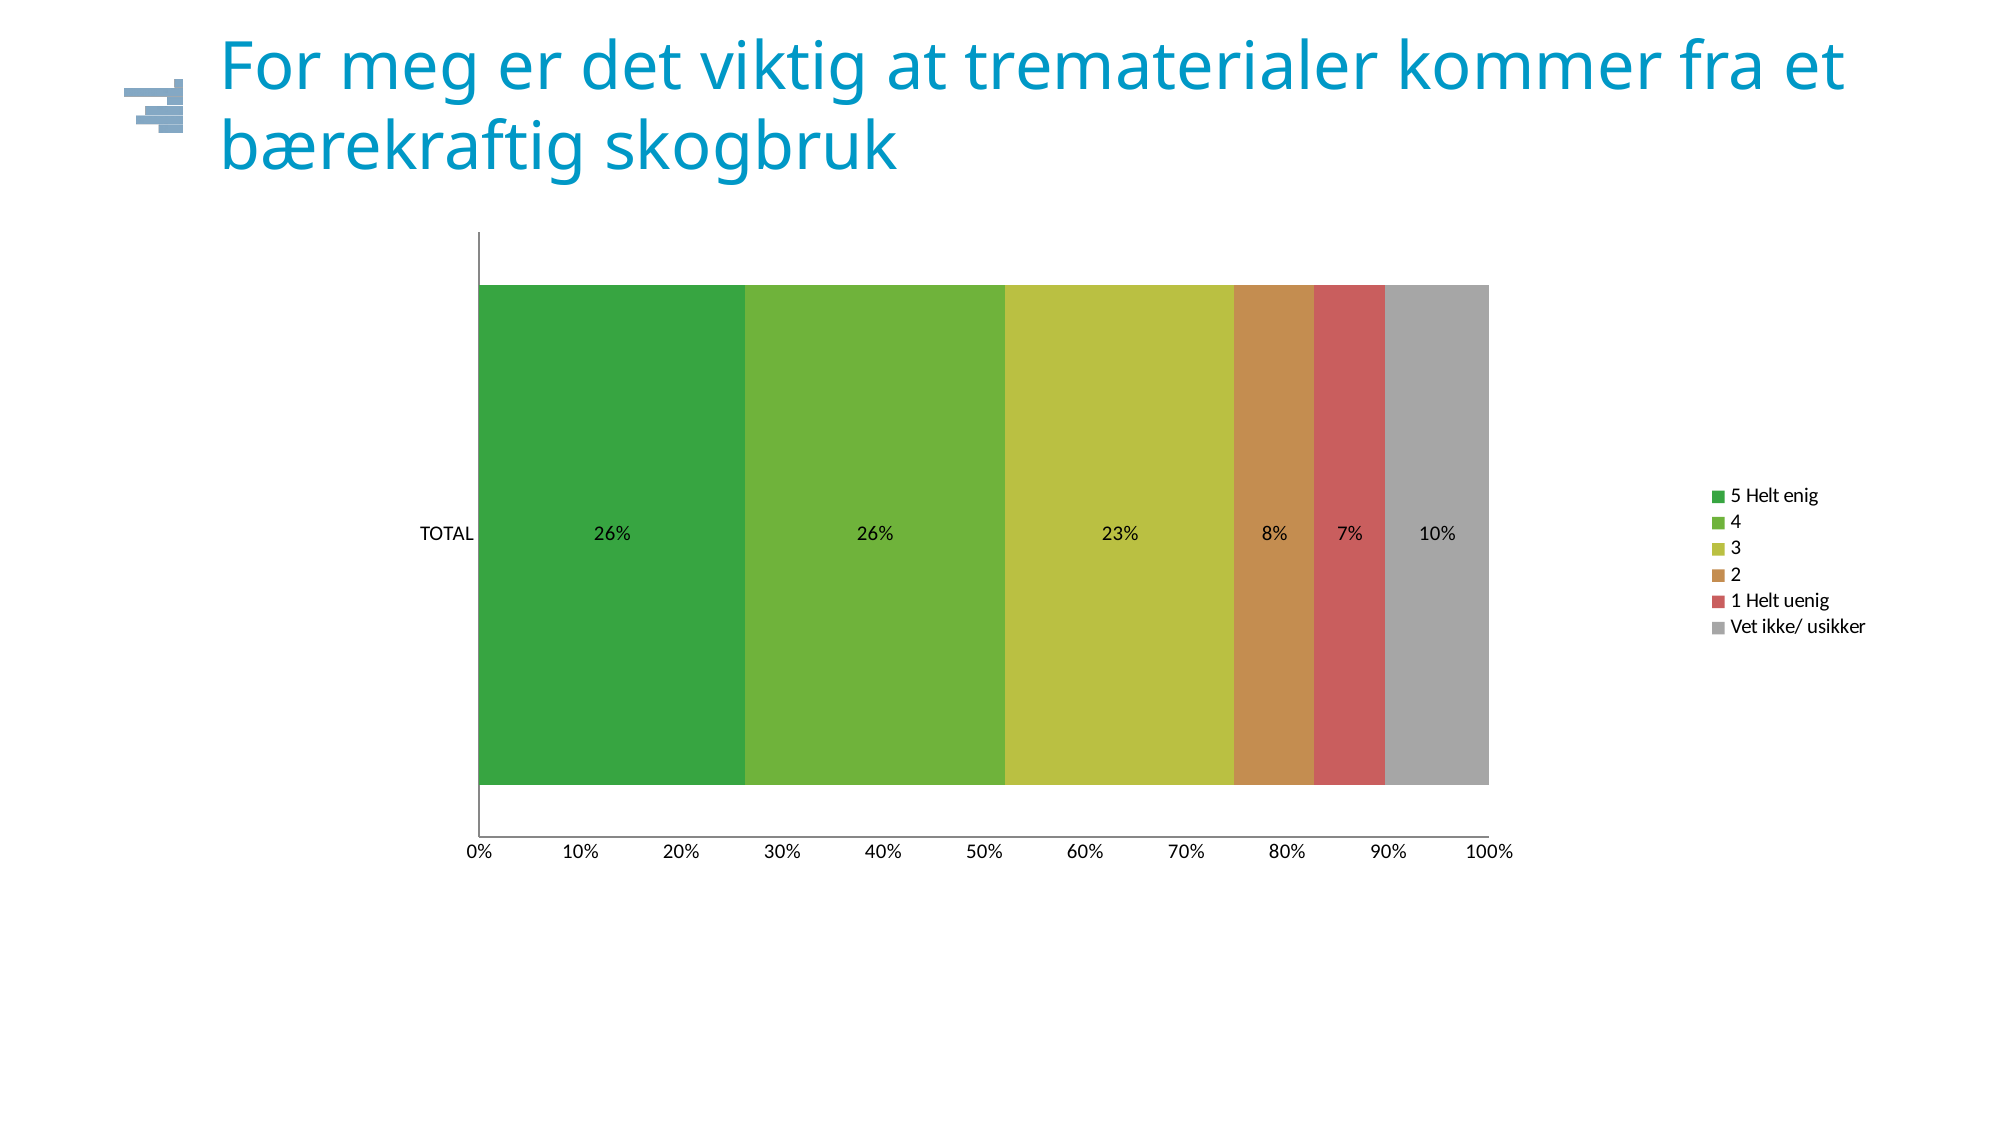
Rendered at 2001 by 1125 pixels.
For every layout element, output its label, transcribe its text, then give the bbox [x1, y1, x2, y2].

chart [113, 178, 1887, 947]
title For meg er det viktig at trematerialer kommer fra et bærekraftig skogbruk [204, 8, 1900, 197]
